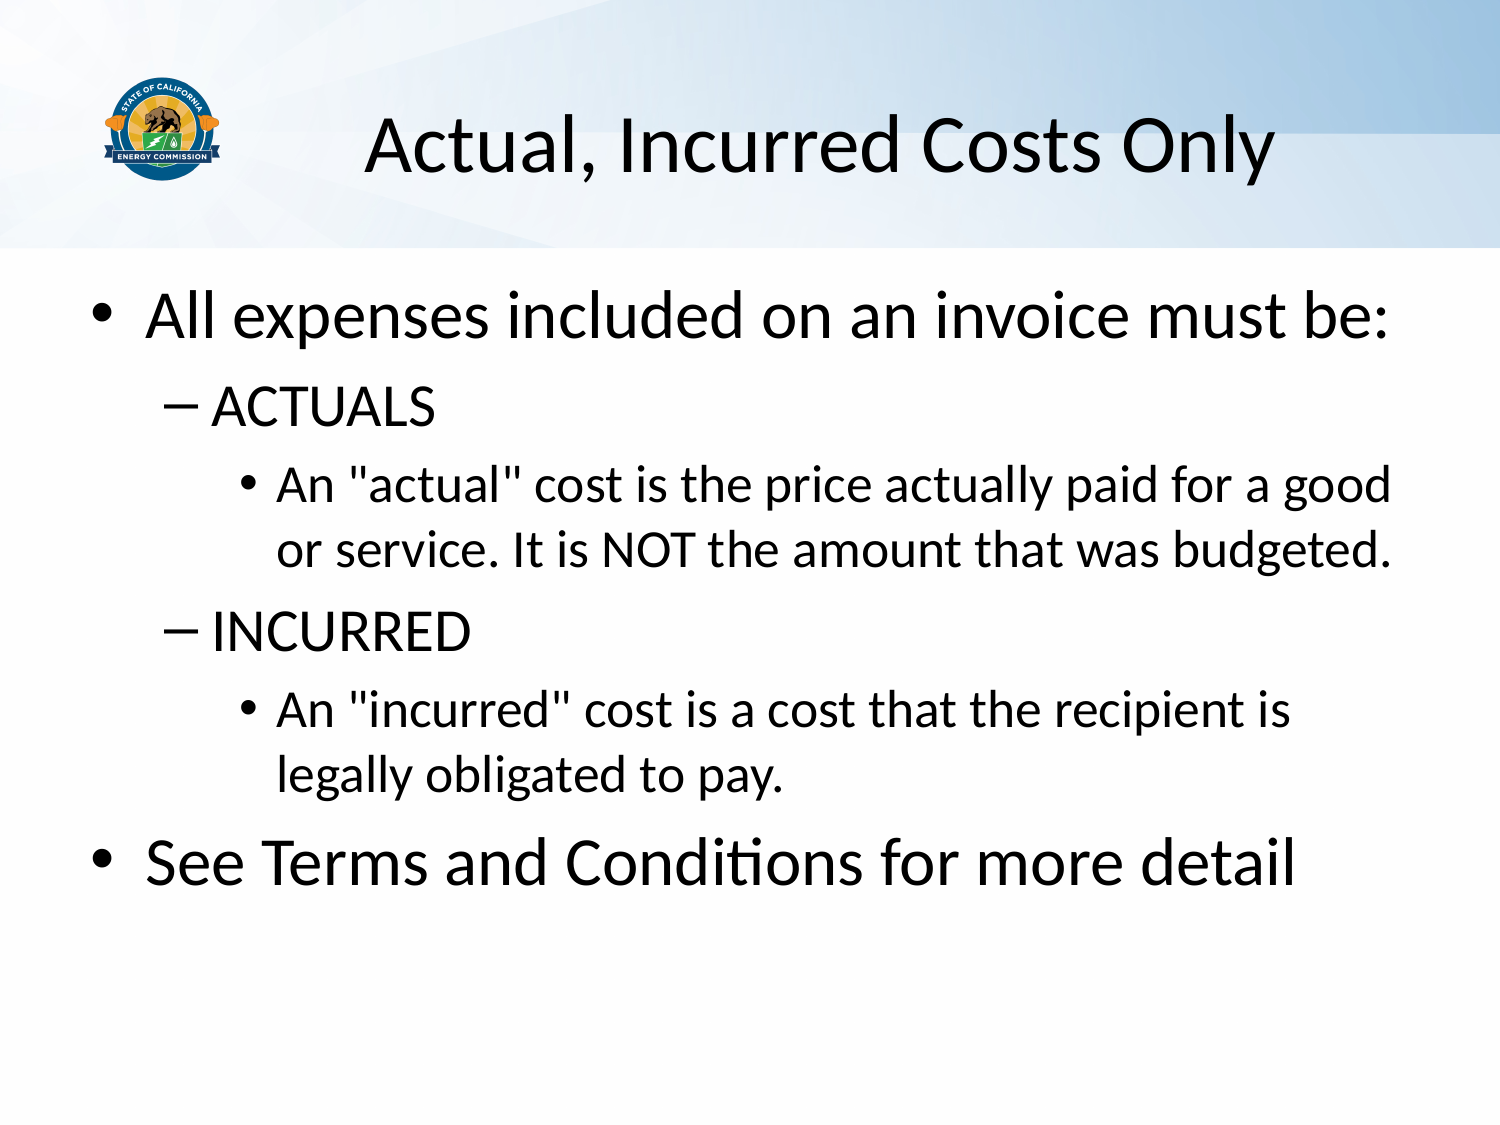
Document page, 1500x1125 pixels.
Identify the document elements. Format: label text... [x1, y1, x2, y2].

picture [0, 0, 1500, 1125]
list All expenses included on an invoice must be: ACTUALS An "actual" cost is the price actually paid for a good or service. It is NOT the amount that was budgeted. INCURRED An "incurred" cost is a cost that the recipient is legally obligated to pay. See Terms and Conditions for more detail [75, 262, 1425, 1005]
title Actual, Incurred Costs Only [217, 45, 1425, 233]
